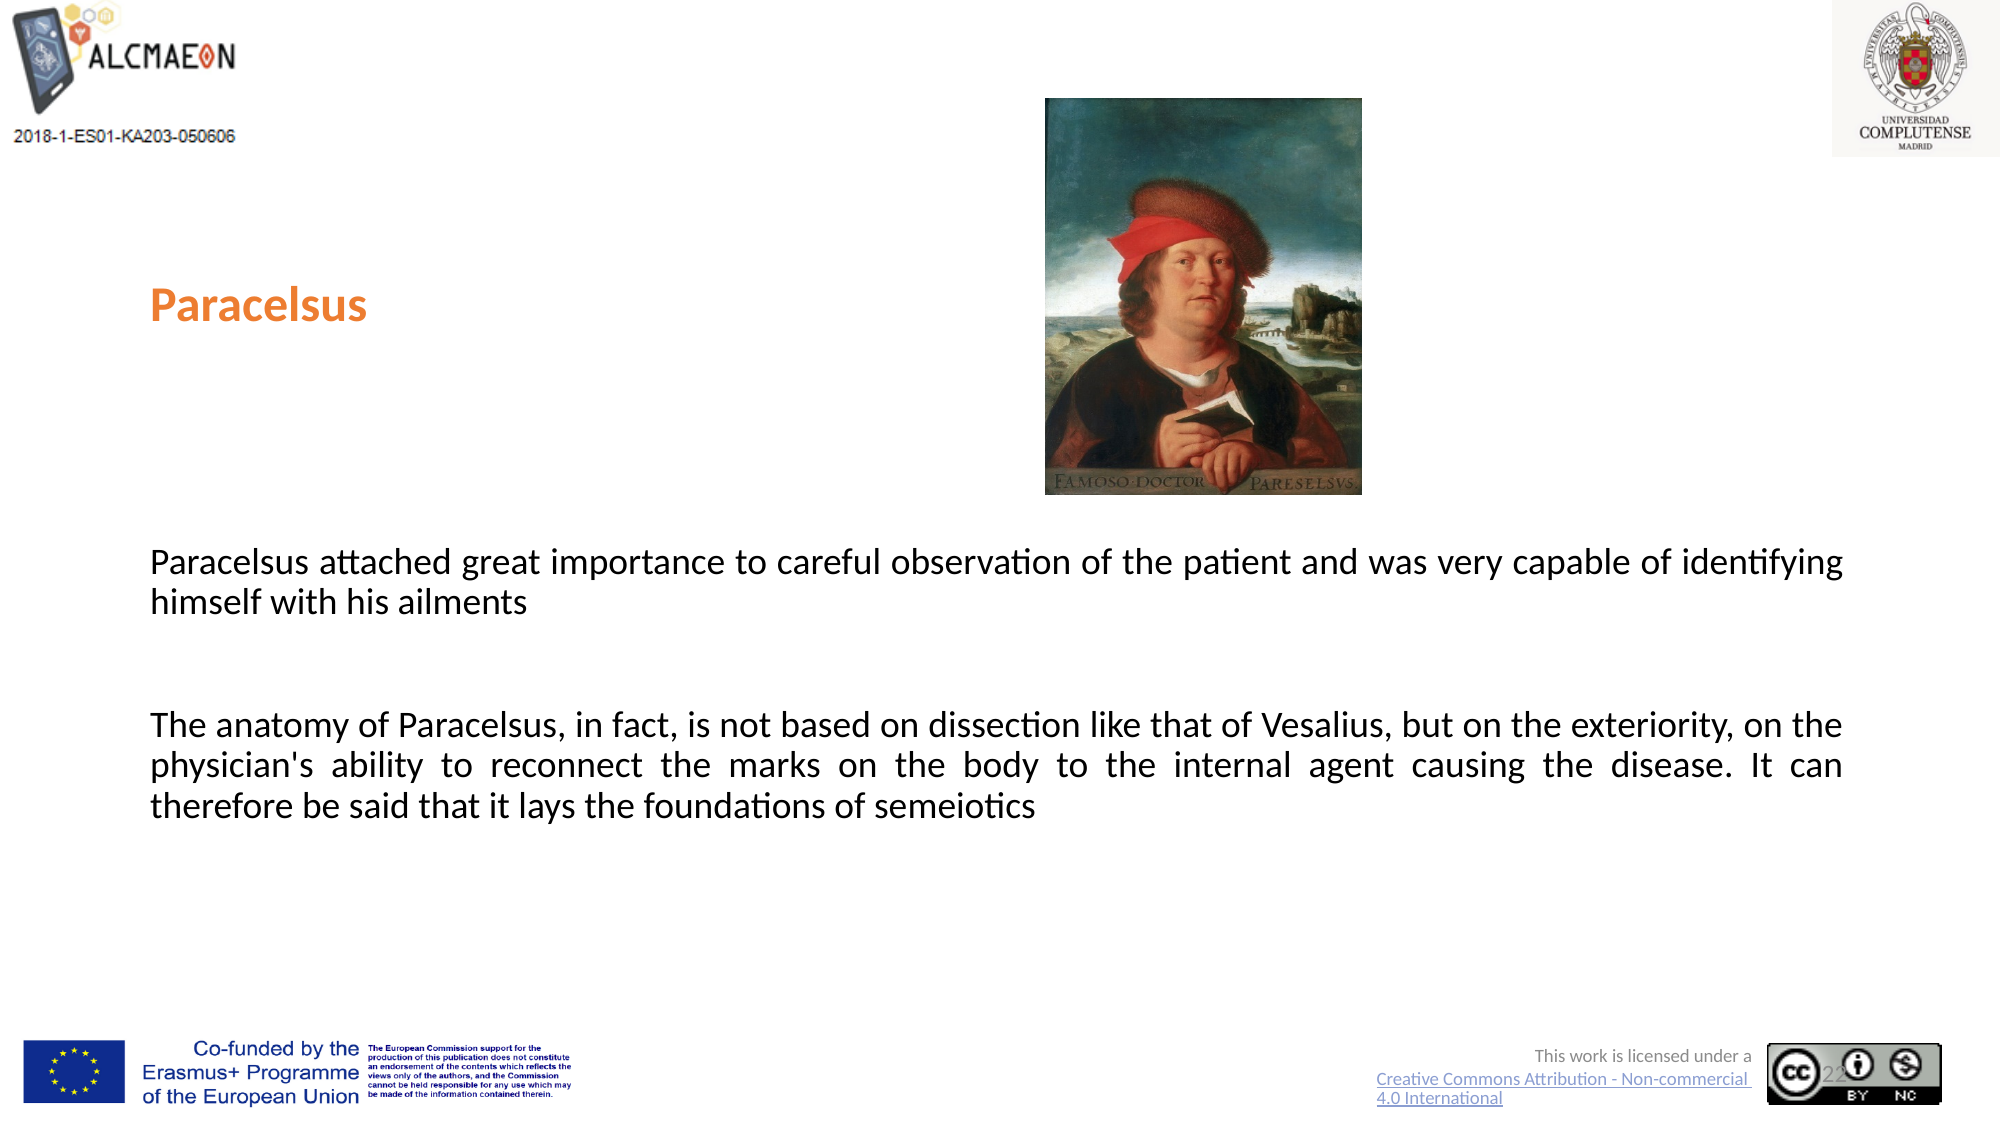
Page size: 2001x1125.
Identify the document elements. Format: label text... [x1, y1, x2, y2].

slide_number 22 [1412, 1042, 1863, 1103]
list Paracelsus attached great importance to careful observation of the patient and was very capable of identifying himself with his ailments The anatomy of Paracelsus, in fact, is not based on dissection like that of Vesalius, but on the exteriority, on the physician's ability to reconnect the marks on the body to the internal agent causing the disease. It can therefore be said that it lays the foundations of semeiotics [135, 534, 1861, 1086]
picture [1767, 1043, 1942, 1105]
picture [19, 1034, 578, 1108]
picture [1832, 0, 2000, 157]
picture [1045, 98, 1362, 495]
title Paracelsus [135, 196, 1045, 414]
picture [0, 0, 248, 157]
